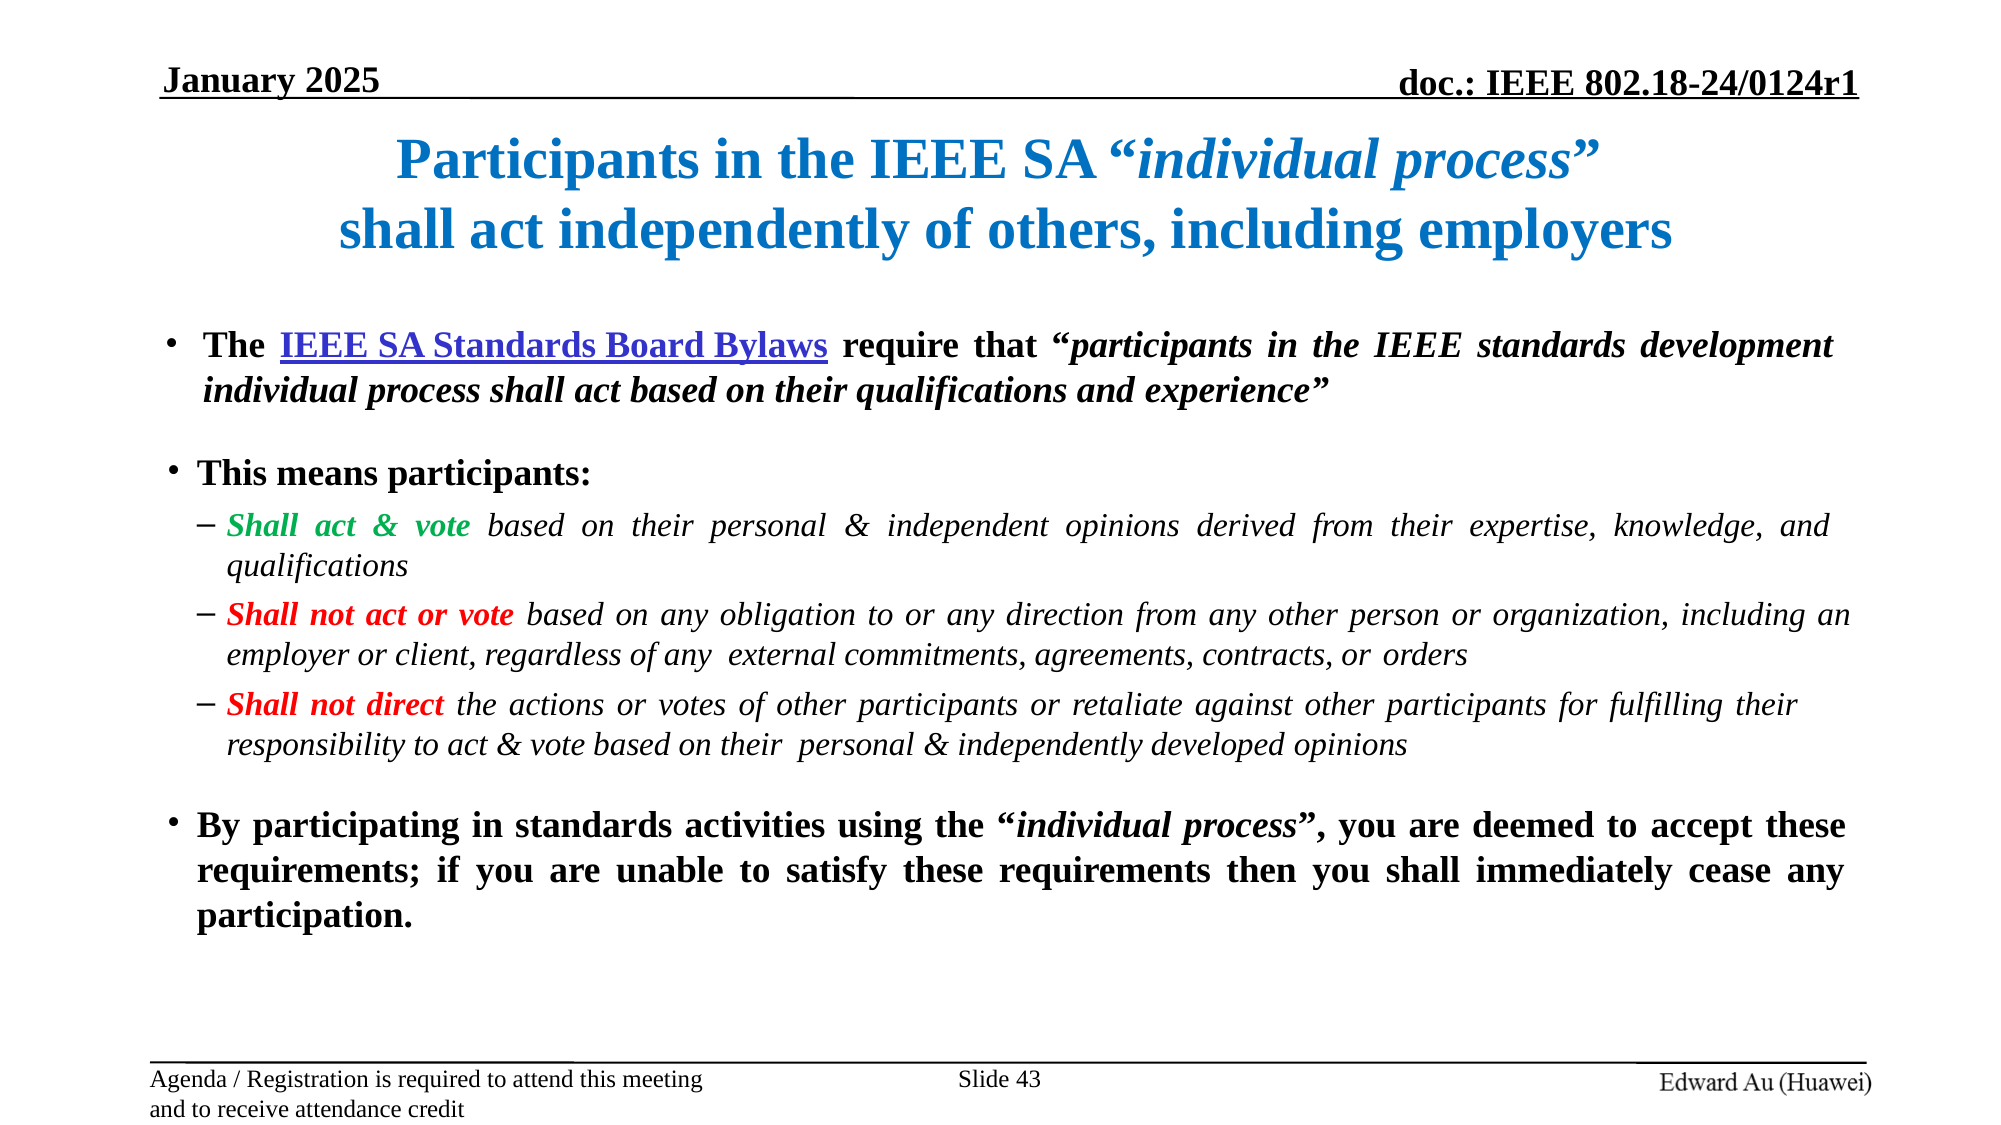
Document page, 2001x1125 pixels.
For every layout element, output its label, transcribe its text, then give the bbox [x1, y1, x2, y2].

slide_number Slide 43 [933, 1061, 1067, 1123]
picture [1174, 1058, 1887, 1113]
title Participants in the IEEE SA “individual process” shall act independently of others, including employers [162, 104, 1851, 276]
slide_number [162, 54, 663, 101]
list The IEEE SA Standards Board Bylaws require that “participants in the IEEE standards development individual process shall act based on their qualifications and experience” This means participants: Shall act & vote based on their personal & independent opinions derived from their expertise, knowledge, and qualifications Shall not act or vote based on any obligation to or any direction from any other person or organization, including an employer or client, regardless of any external commitments, agreements, contracts, or orders Shall not direct the actions or votes of other participants or retaliate against other participants for fulfilling their responsibility to act & vote based on their personal & independently developed opinions By participating in standards activities using the “individual process”, you are deemed to accept these requirements; if you are unable to satisfy these requirements then you shall immediately cease any participation. [149, 312, 1869, 988]
